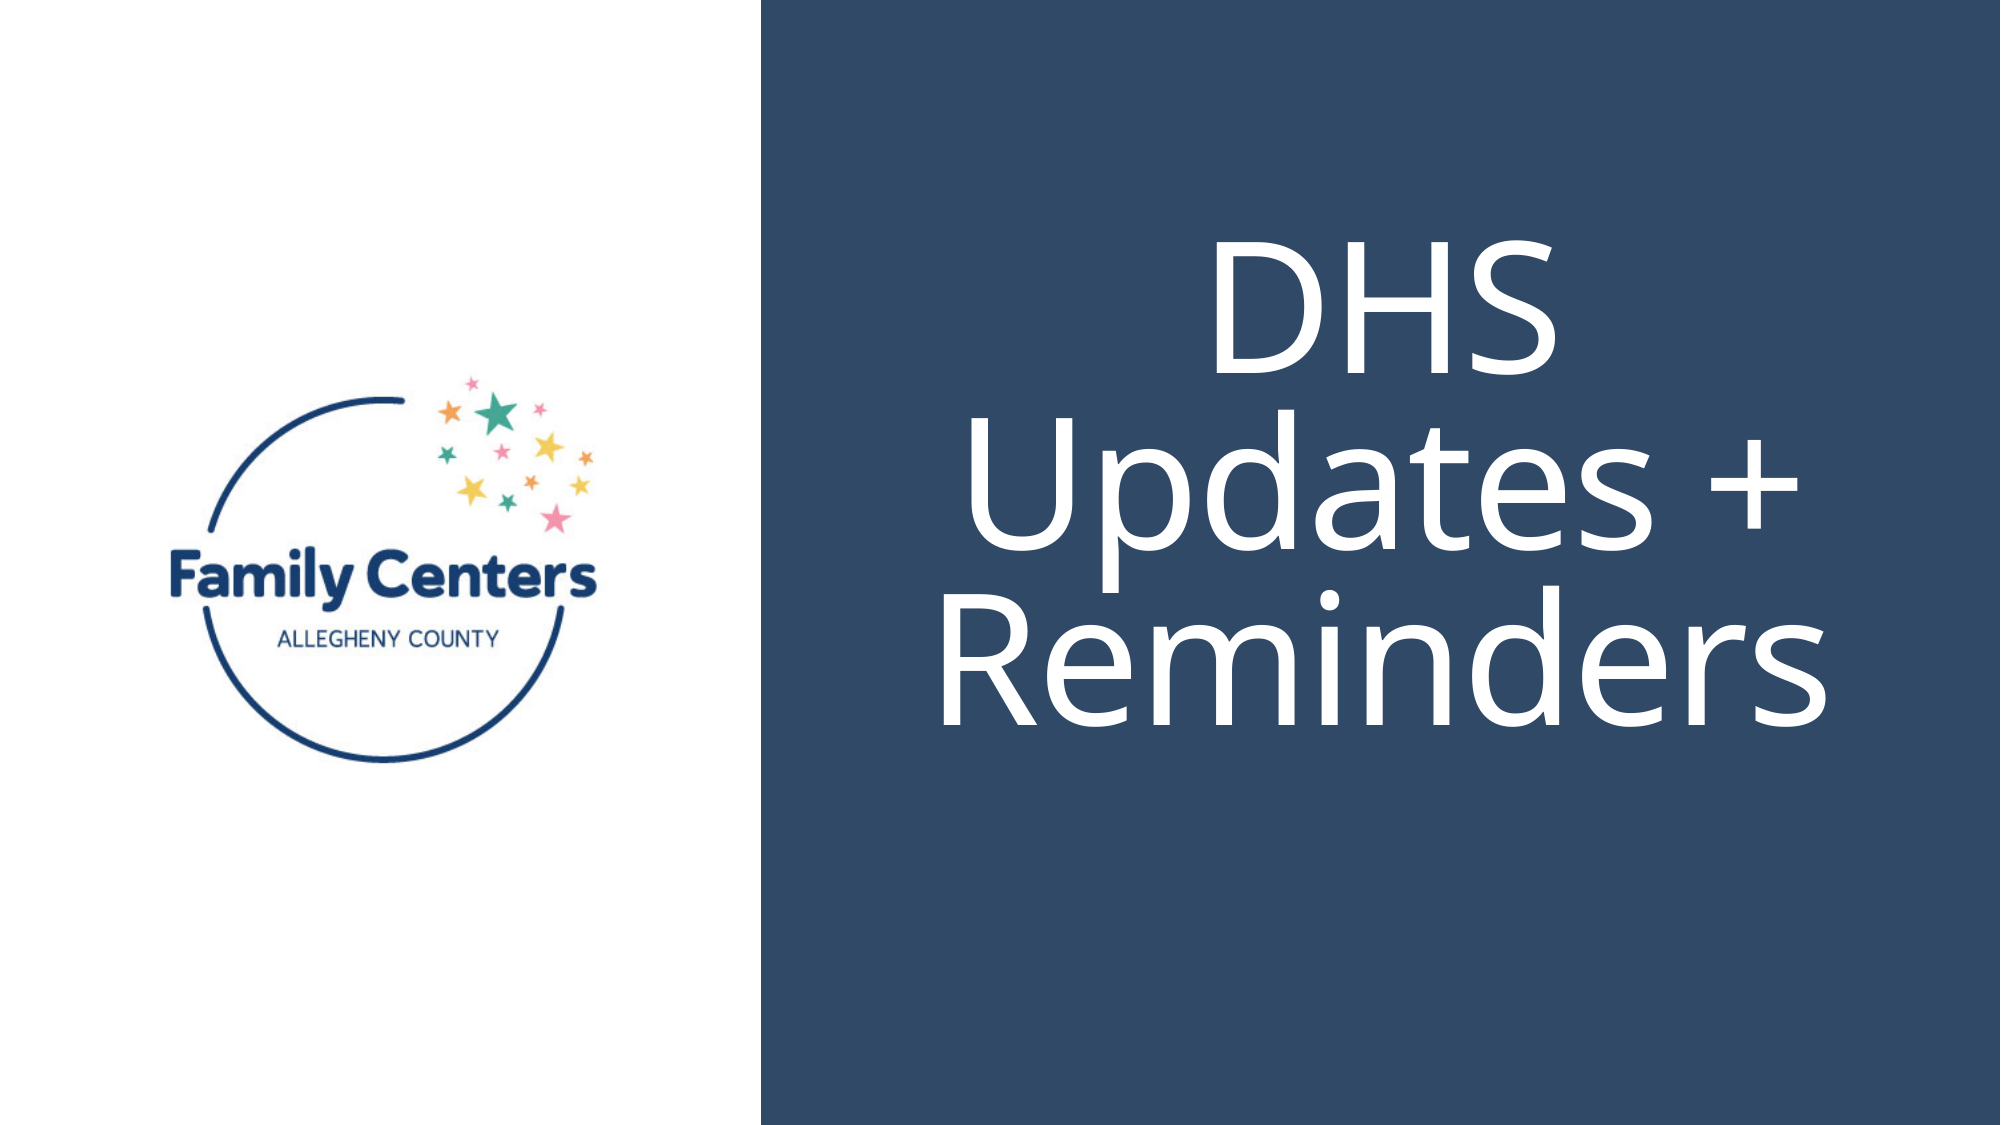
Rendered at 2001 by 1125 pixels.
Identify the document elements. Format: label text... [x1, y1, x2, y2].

title DHS Updates + Reminders [838, 218, 1923, 769]
text_box [0, 0, 762, 1125]
picture [105, 303, 656, 819]
text_box [762, 0, 2000, 1125]
